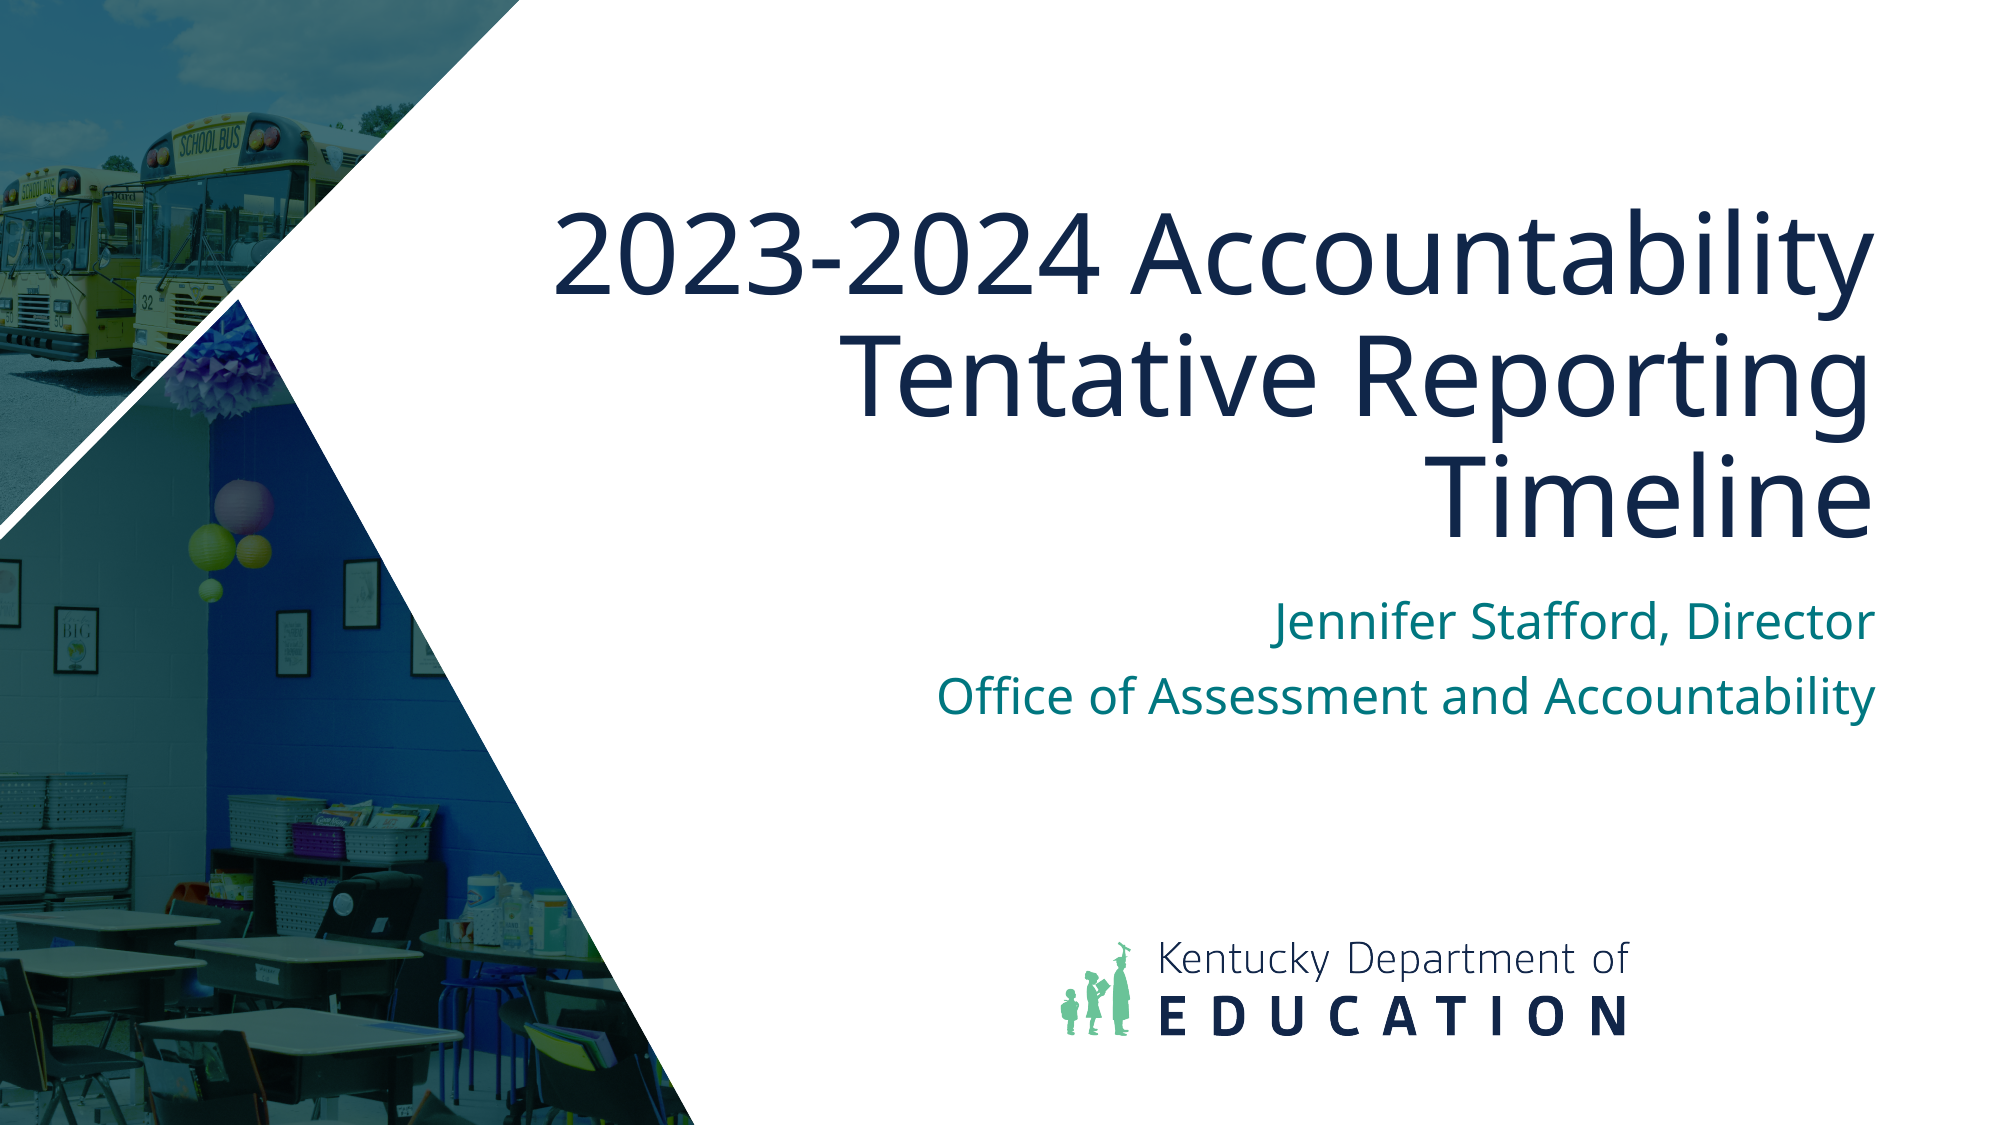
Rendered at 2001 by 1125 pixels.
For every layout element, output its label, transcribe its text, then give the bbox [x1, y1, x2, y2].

title 2023-2024 Accountability Tentative Reporting Timeline [391, 178, 1892, 570]
picture [0, 0, 2001, 1125]
subtitle Jennifer Stafford, Director Office of Assessment and Accountability [391, 588, 1892, 861]
